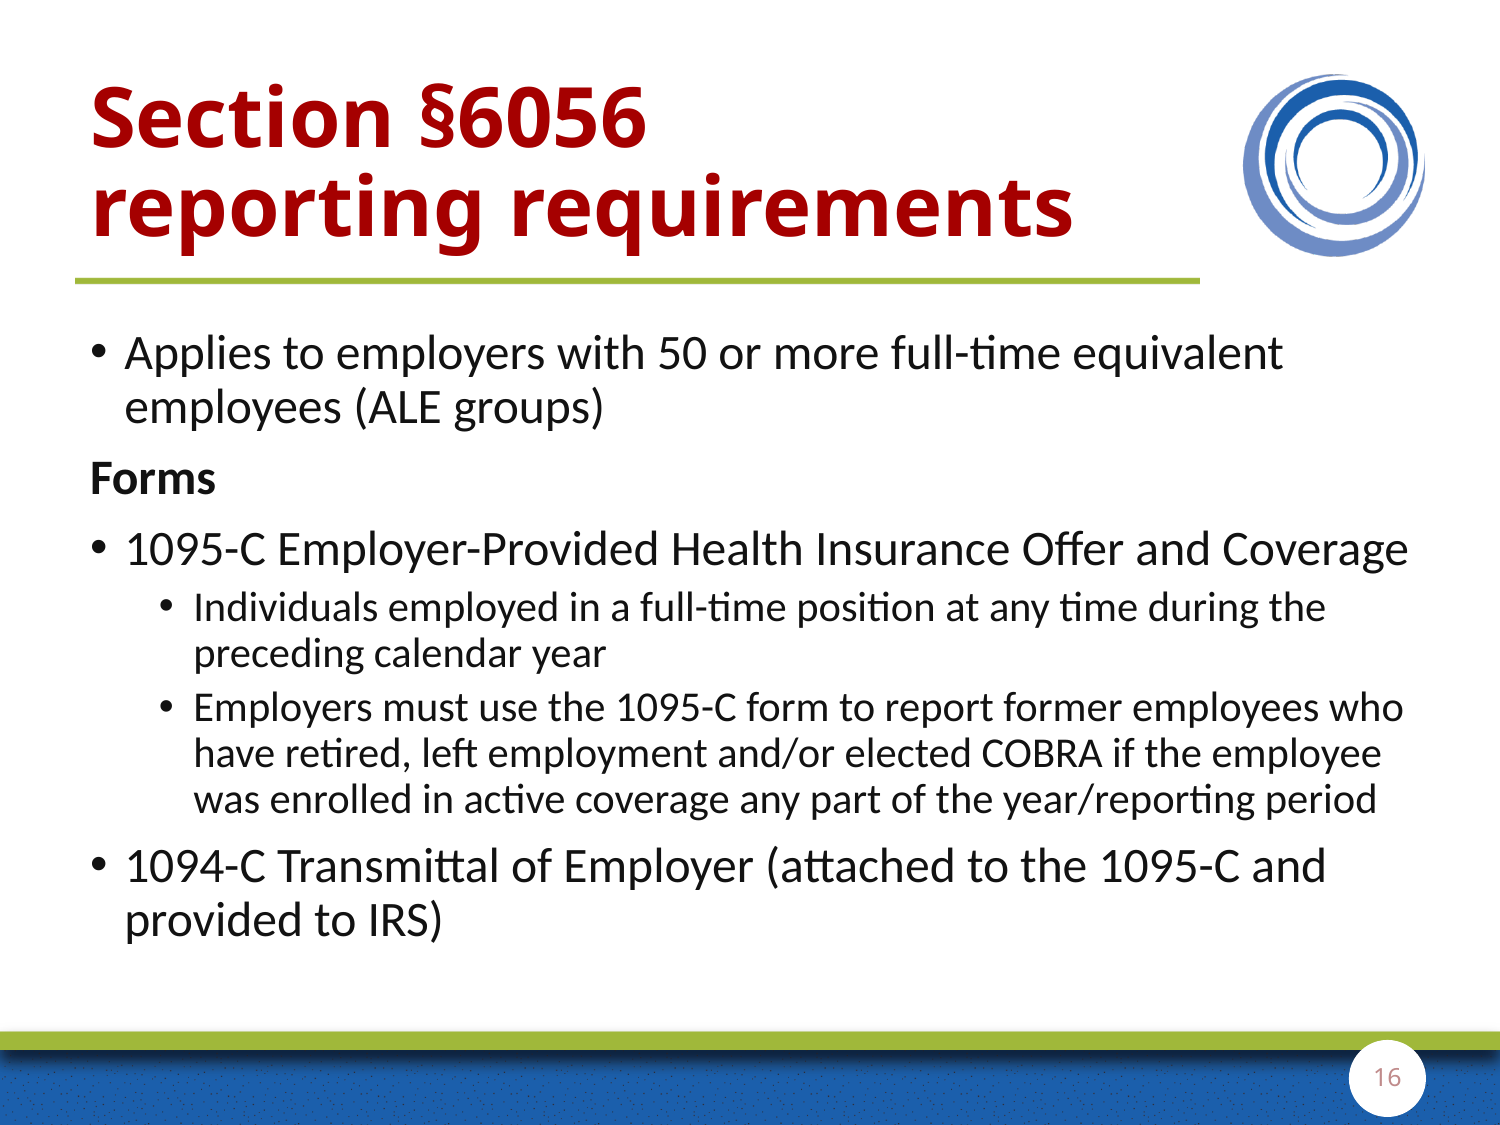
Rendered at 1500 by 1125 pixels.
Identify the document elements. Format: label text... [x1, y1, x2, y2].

slide_number 16 [1351, 1048, 1424, 1109]
title Section §6056 reporting requirements [75, 56, 1200, 263]
list Applies to employers with 50 or more full-time equivalent employees (ALE groups) Forms 1095-C Employer-Provided Health Insurance Offer and Coverage Individuals employed in a full-time position at any time during the preceding calendar year Employers must use the 1095-C form to report former employees who have retired, left employment and/or elected COBRA if the employee was enrolled in active coverage any part of the year/reporting period 1094-C Transmittal of Employer (attached to the 1095-C and provided to IRS) [75, 319, 1425, 995]
picture [0, 0, 1500, 1125]
